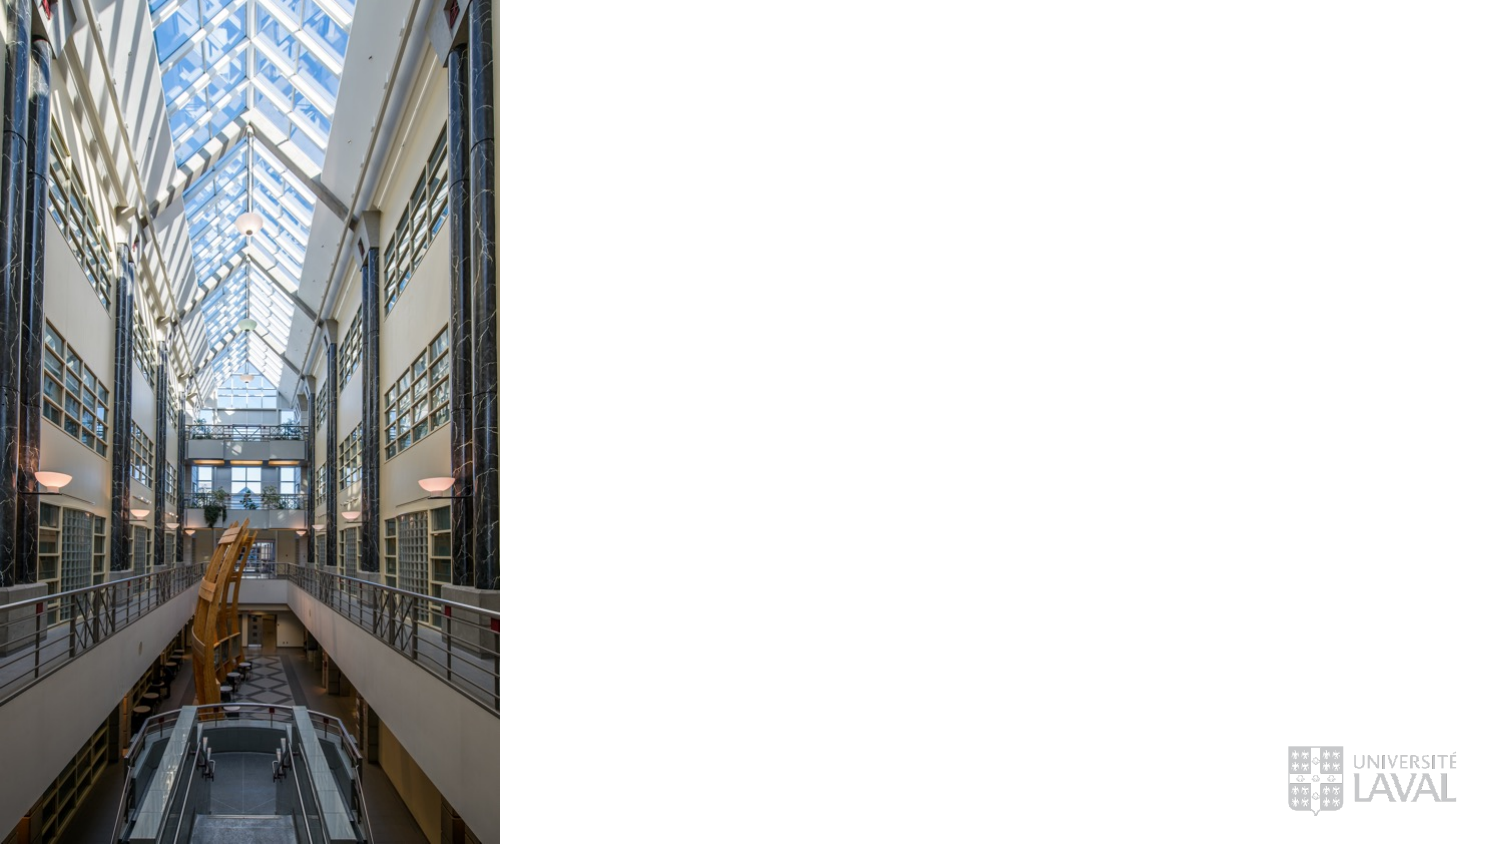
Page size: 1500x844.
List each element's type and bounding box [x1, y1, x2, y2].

picture [0, 0, 500, 844]
